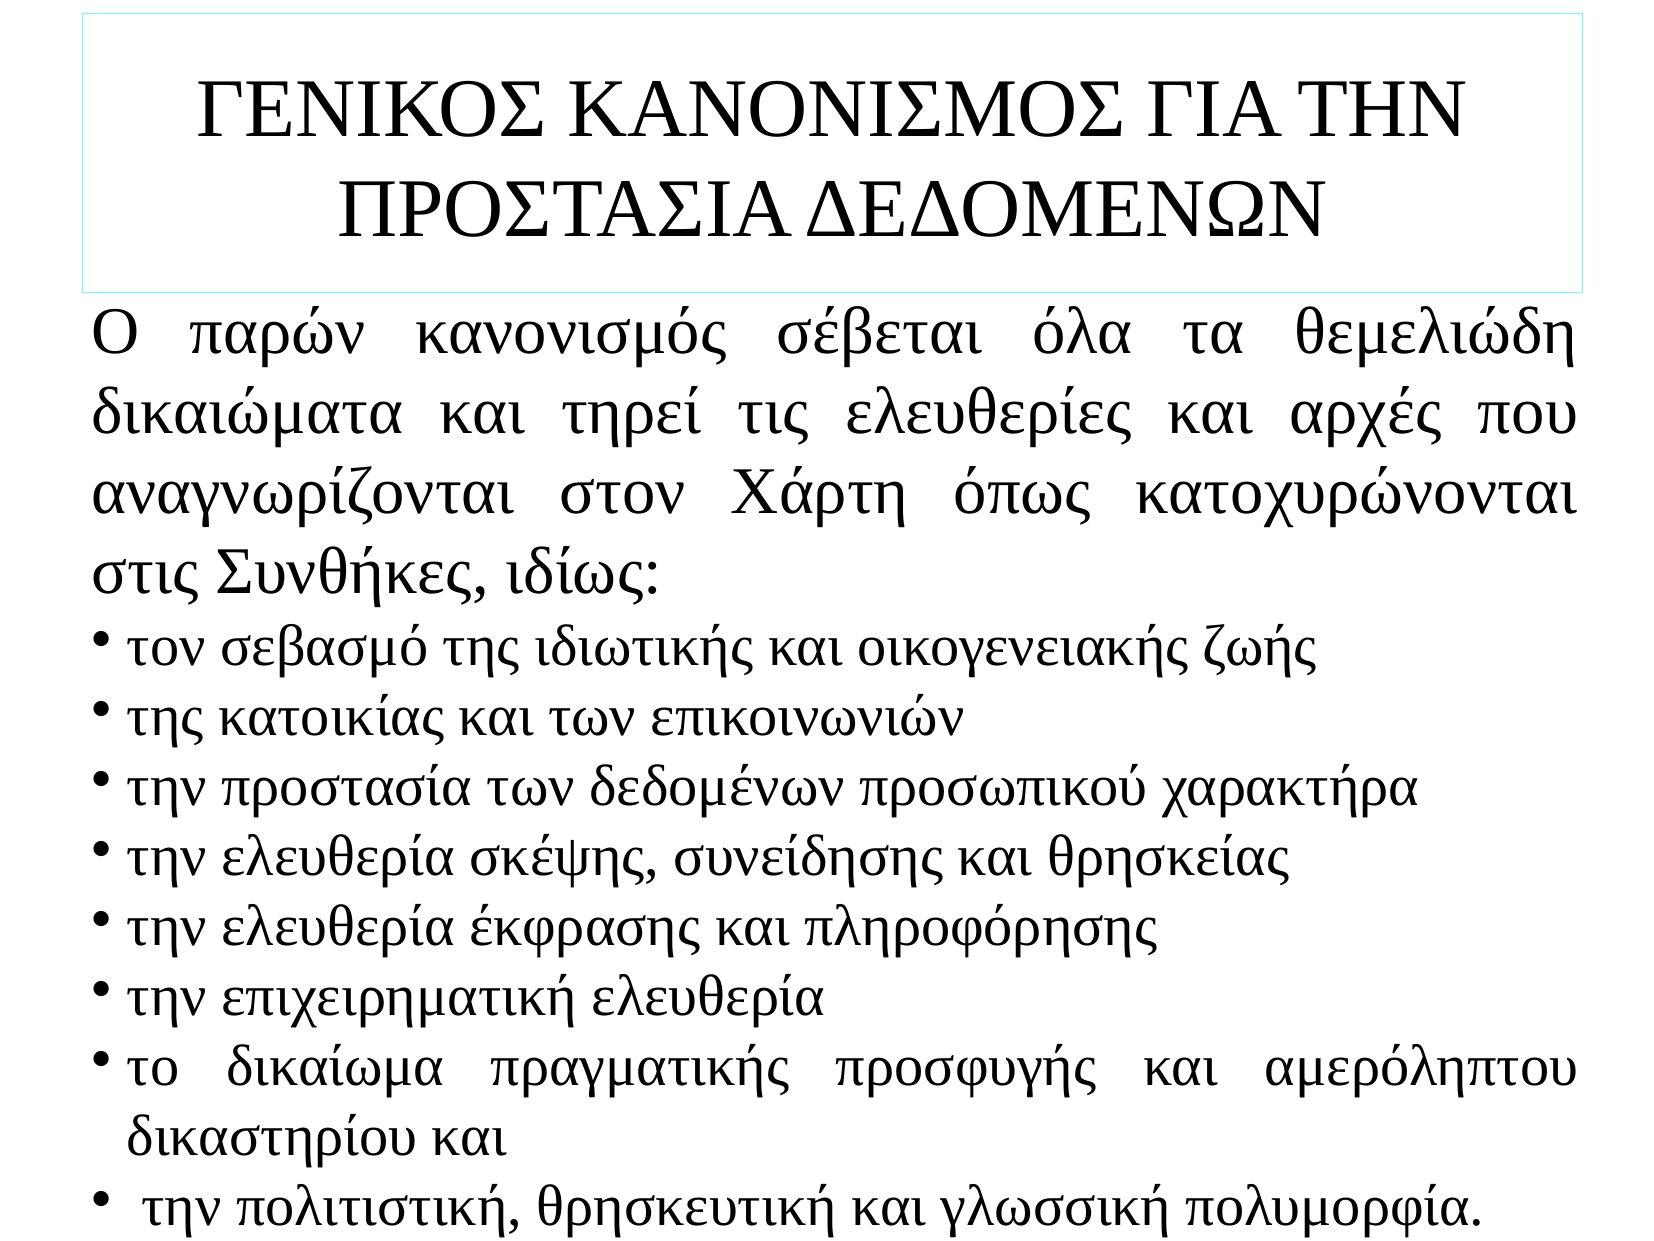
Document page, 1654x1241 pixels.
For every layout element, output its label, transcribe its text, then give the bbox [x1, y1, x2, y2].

subtitle Ο παρών κανονισμός σέβεται όλα τα θεμελιώδη δικαιώματα και τηρεί τις ελευθερίες και αρχές που αναγνωρίζονται στον Χάρτη όπως κατοχυρώνονται στις Συνθήκες, ιδίως: τον σεβασμό της ιδιωτικής και οικογενειακής ζωής της κατοικίας και των επικοινωνιών την προστασία των δεδομένων προσωπικού χαρακτήρα την ελευθερία σκέψης, συνείδησης και θρησκείας την ελευθερία έκφρασης και πληροφόρησης την επιχειρηματική ελευθερία το δικαίωμα πραγματικής προσφυγής και αμερόληπτου δικαστηρίου και την πολιτιστική, θρησκευτική και γλωσσική πολυμορφία. [91, 323, 1580, 1201]
title ΓΕΝΙΚΟΣ ΚΑΝΟΝΙΣΜΟΣ ΓΙΑ ΤΗΝ ΠΡΟΣΤΑΣΙΑ ΔΕΔΟΜΕΝΩΝ [82, 13, 1583, 293]
